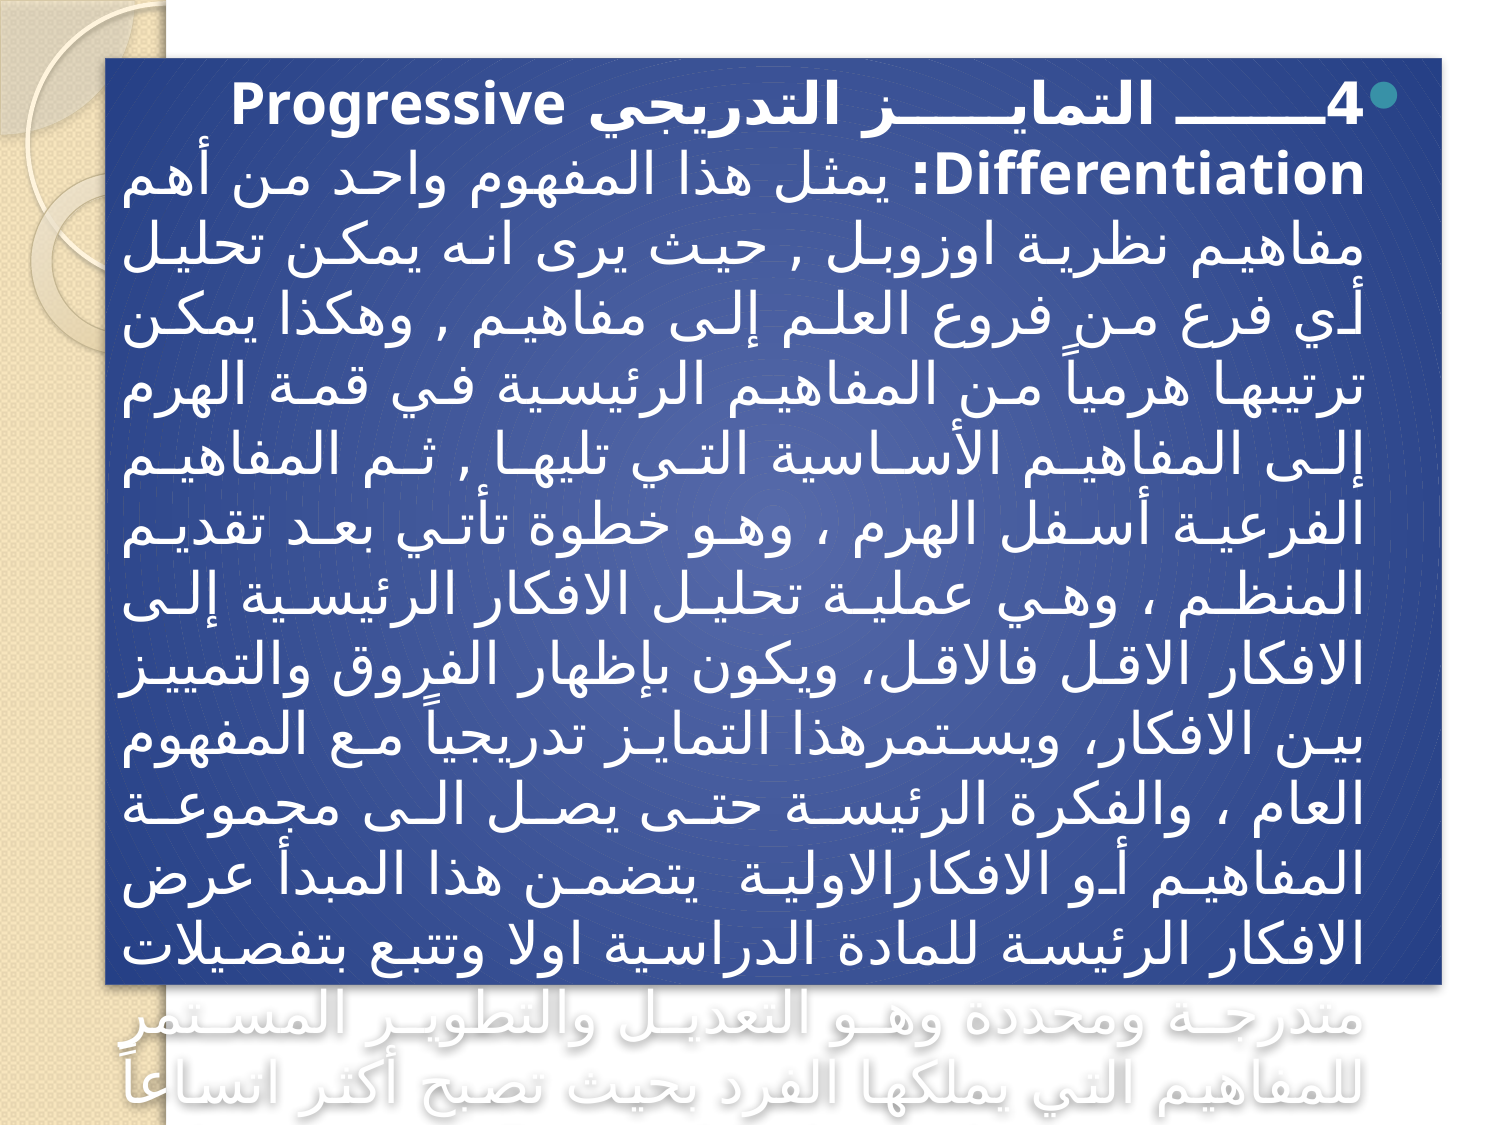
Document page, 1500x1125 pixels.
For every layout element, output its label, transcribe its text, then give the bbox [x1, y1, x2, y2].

list 4ــ التمايز التدريجي Progressive Differentiation: يمثل هذا المفهوم واحد من أهم مفاهيم نظرية اوزوبل , حيث يرى انه يمكن تحليل أي فرع من فروع العلم إلى مفاهيم , وهكذا يمكن ترتيبها هرمياً من المفاهيم الرئيسية في قمة الهرم إلى المفاهيم الأساسية التي تليها , ثم المفاهيم الفرعية أسفل الهرم ، وهو خطوة تأتي بعد تقديم المنظم ، ‫وهي عملية تحليل الافكار الرئيسية إلى ‫الافكار الاقل فالاقل، ويكون بإظهار ‫الفروق والتمييز بين الافكار، ويستمر‫هذا التمايز تدريجياً مع المفهوم العام ، ‫والفكرة الرئيسة حتى يصل الى ‫مجموعة المفاهيم أو الافكارالاولية يتضمن هذا المبدأ عرض الافكار الرئيسة للمادة الدراسية اولا وتتبع بتفصيلات متدرجة ومحددة وهو التعديل والتطوير المستمر للمفاهيم التي يملكها الفرد بحيث تصبح أكثر اتساعاً وعمومية وشمولية وكلما استمر الفرد في عملية التعلم ذي المعنى فإن المفاهيم الموجودة في البنية المعرفية تزداد وضوحاً وثباتاً [105, 58, 1442, 985]
